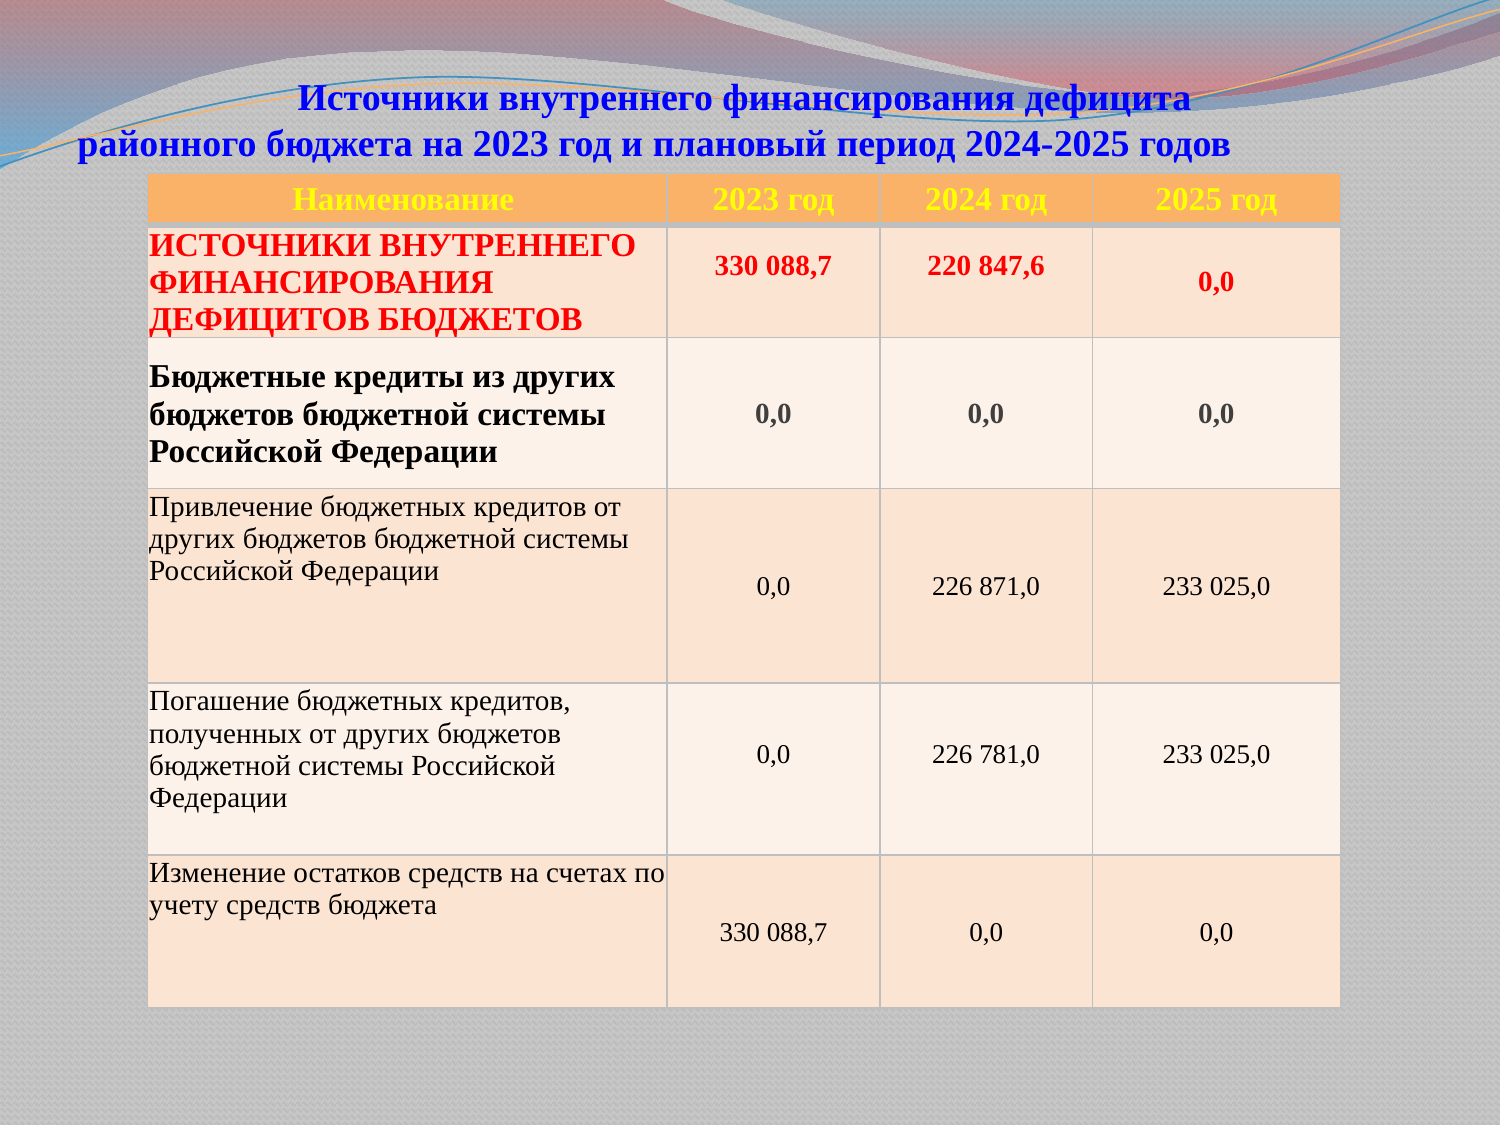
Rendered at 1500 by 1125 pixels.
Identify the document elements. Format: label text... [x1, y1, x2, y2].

table_cell 330 088,7 [668, 856, 879, 1007]
table_header 2025 год [1093, 174, 1340, 222]
table_cell 233 025,0 [1093, 489, 1340, 682]
table_header Наименование [148, 174, 666, 222]
table_cell 0,0 [1093, 856, 1340, 1007]
table_cell 220 847,6 [881, 228, 1092, 337]
table_cell Погашение бюджетных кредитов, полученных от других бюджетов бюджетной системы Российской Федерации [148, 684, 666, 854]
table_cell 0,0 [668, 684, 879, 854]
table_cell 226 871,0 [881, 489, 1092, 682]
table_cell 330 088,7 [668, 228, 879, 337]
table_cell 0,0 [881, 856, 1092, 1007]
table_cell ИСТОЧНИКИ ВНУТРЕННЕГО ФИНАНСИРОВАНИЯ ДЕФИЦИТОВ БЮДЖЕТОВ [148, 228, 666, 337]
table_cell 0,0 [668, 338, 879, 488]
table_cell Бюджетные кредиты из других бюджетов бюджетной системы Российской Федерации [148, 338, 666, 488]
table_cell 0,0 [668, 489, 879, 682]
title Источники внутреннего финансирования дефицита районного бюджета на 2023 год и плановый период 2024-2025 годов [75, 35, 1425, 164]
table_cell 226 781,0 [881, 684, 1092, 854]
table_cell 0,0 [1093, 338, 1340, 488]
table_header 2024 год [881, 174, 1092, 222]
table_cell 0,0 [1093, 228, 1340, 337]
table_header 2023 год [668, 174, 879, 222]
table_cell Изменение остатков средств на счетах по учету средств бюджета [148, 856, 666, 1007]
table_cell 0,0 [881, 338, 1092, 488]
table_cell 233 025,0 [1093, 684, 1340, 854]
table_cell Привлечение бюджетных кредитов от других бюджетов бюджетной системы Российской Федерации [148, 489, 666, 682]
